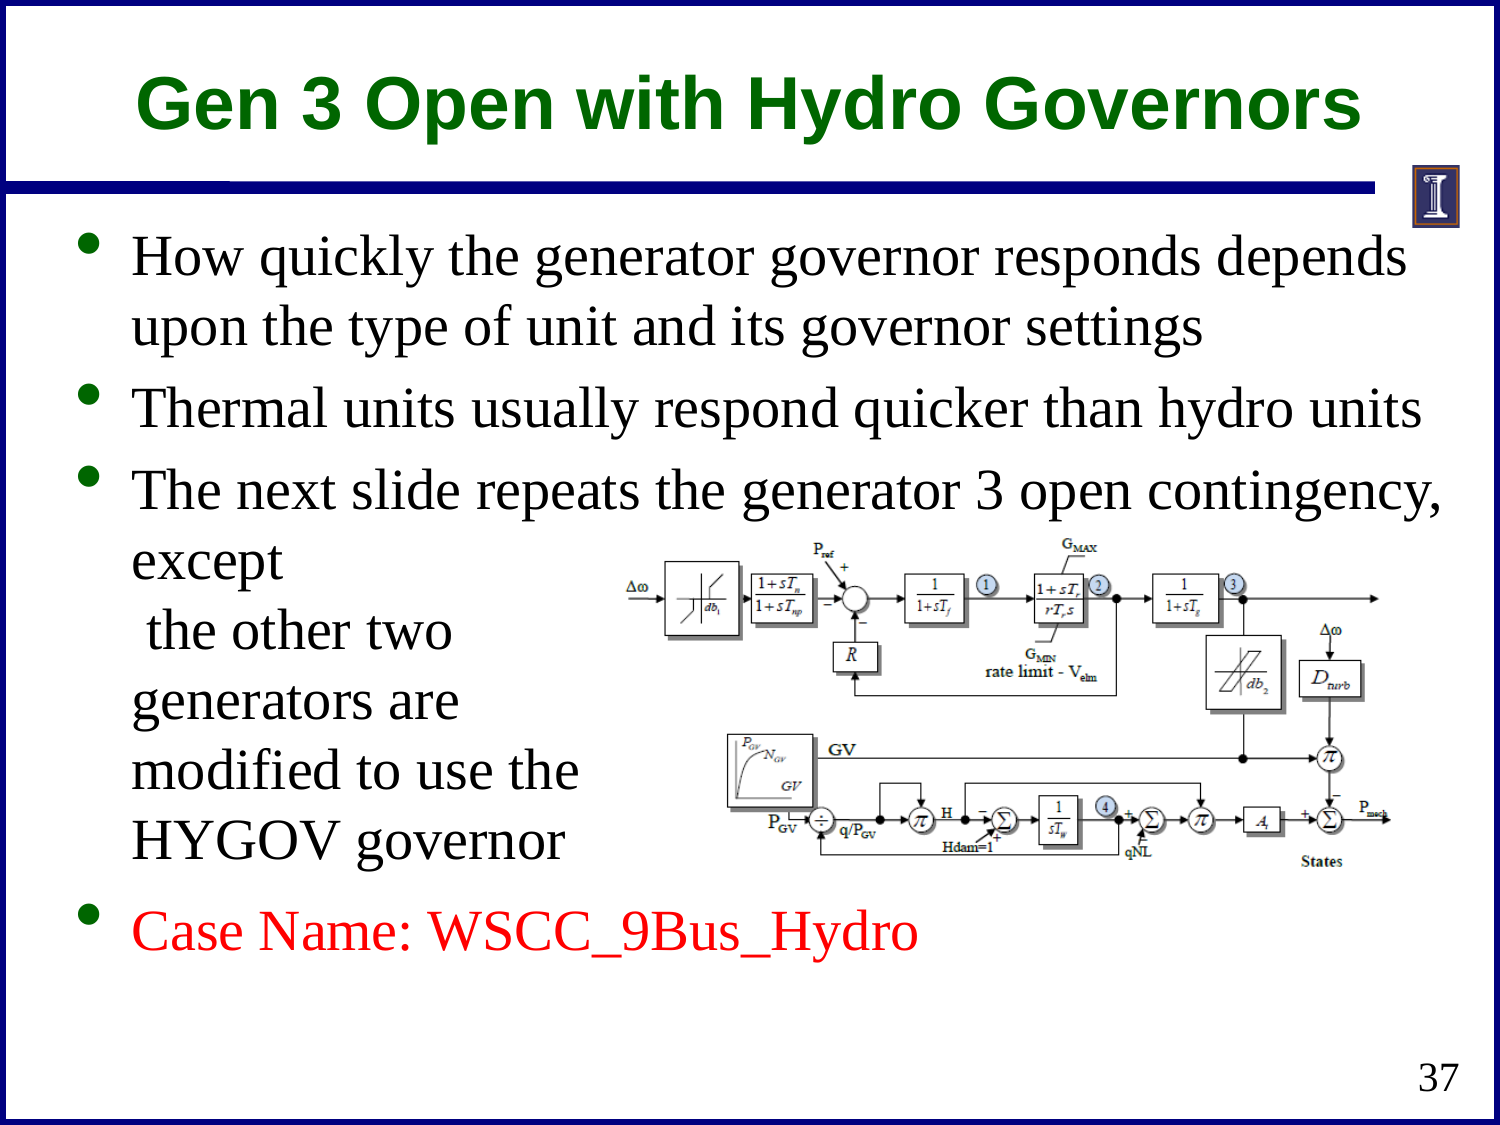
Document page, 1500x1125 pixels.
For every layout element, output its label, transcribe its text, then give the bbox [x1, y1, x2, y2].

picture [1412, 165, 1460, 210]
title Gen 3 Open with Hydro Governors [112, 37, 1388, 163]
list How quickly the generator governor responds depends upon the type of unit and its governor settings Thermal units usually respond quicker than hydro units The next slide repeats the generator 3 open contingency, except the other two generators are modified to use the HYGOV governor Case Name: WSCC_9Bus_Hydro [60, 210, 1461, 885]
picture [612, 524, 1431, 871]
slide_number 37 [1162, 1037, 1476, 1113]
